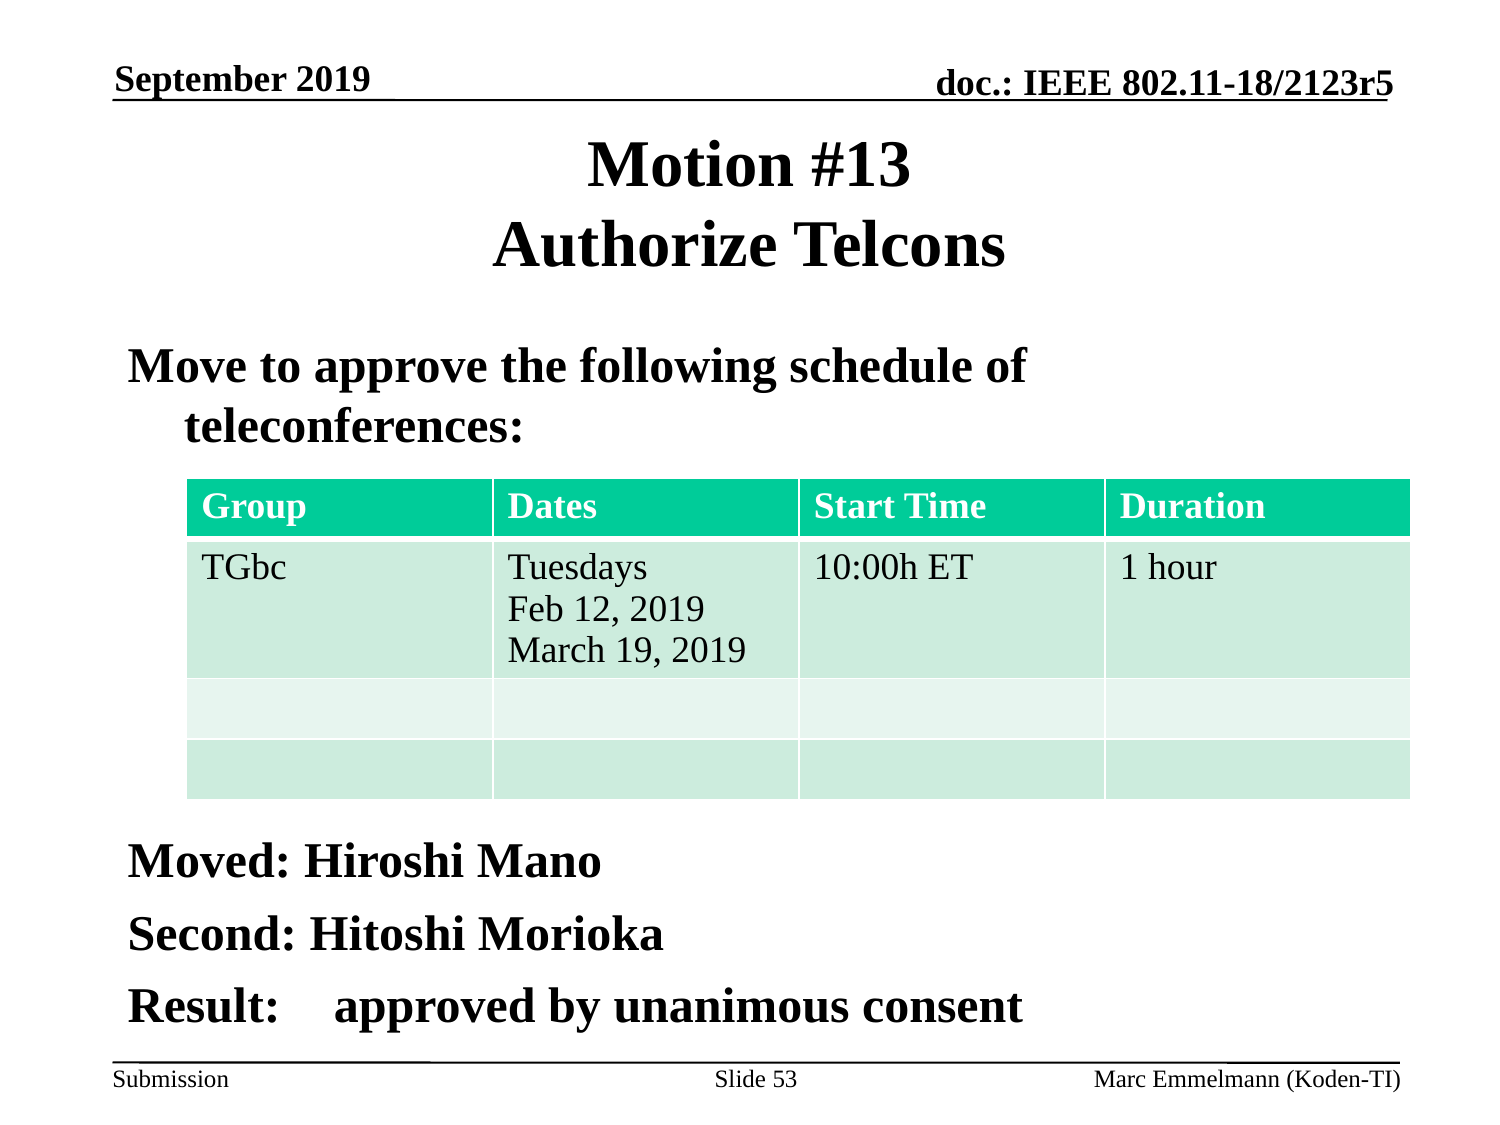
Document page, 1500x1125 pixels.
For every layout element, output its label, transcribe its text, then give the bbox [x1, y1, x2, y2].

list Move to approve the following schedule of teleconferences: Moved: Hiroshi Mano Second: Hitoshi Morioka Result: approved by unanimous consent [112, 324, 1388, 626]
table_cell [494, 679, 798, 738]
table_cell Tuesdays Feb 12, 2019 March 19, 2019 [494, 542, 798, 678]
table_cell 10:00h ET [800, 542, 1104, 678]
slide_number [114, 54, 423, 100]
table_header Start Time [800, 479, 1104, 536]
table_header Group [187, 479, 492, 536]
table_cell [1106, 679, 1410, 738]
table_cell [187, 679, 492, 738]
table_cell [1106, 740, 1410, 799]
table_cell 1 hour [1106, 542, 1410, 678]
table_cell [187, 740, 492, 799]
table_cell [800, 679, 1104, 738]
table_header Dates [494, 479, 798, 536]
table_cell [494, 740, 798, 799]
title Motion #13 Authorize Telcons [112, 112, 1388, 288]
footer Marc Emmelmann (Koden-TI) [878, 1061, 1402, 1093]
table_cell TGbc [187, 542, 492, 678]
table_cell [800, 740, 1104, 799]
slide_number Slide 53 [712, 1061, 800, 1123]
table_header Duration [1106, 479, 1410, 536]
